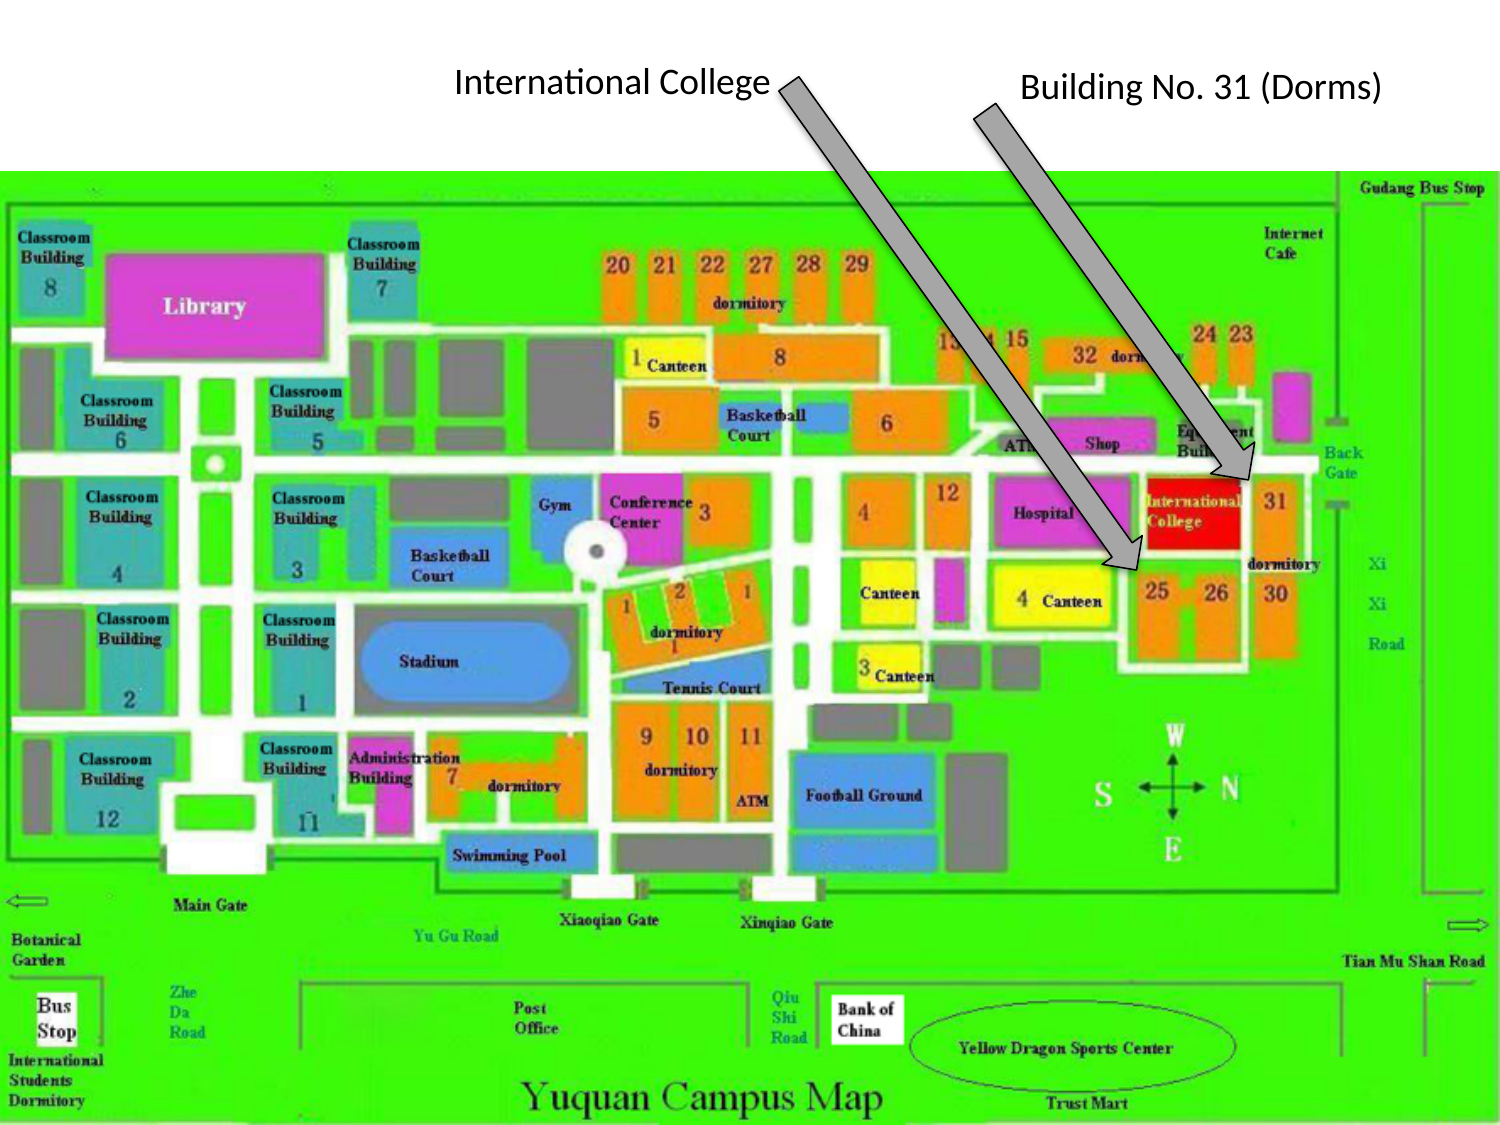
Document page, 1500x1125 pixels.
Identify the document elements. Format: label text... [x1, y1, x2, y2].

text_box Building No. 31 (Dorms) [1005, 54, 1399, 115]
text_box [973, 102, 1044, 169]
text_box International College [439, 49, 787, 110]
text_box [787, 76, 866, 169]
picture [0, 170, 1500, 1125]
